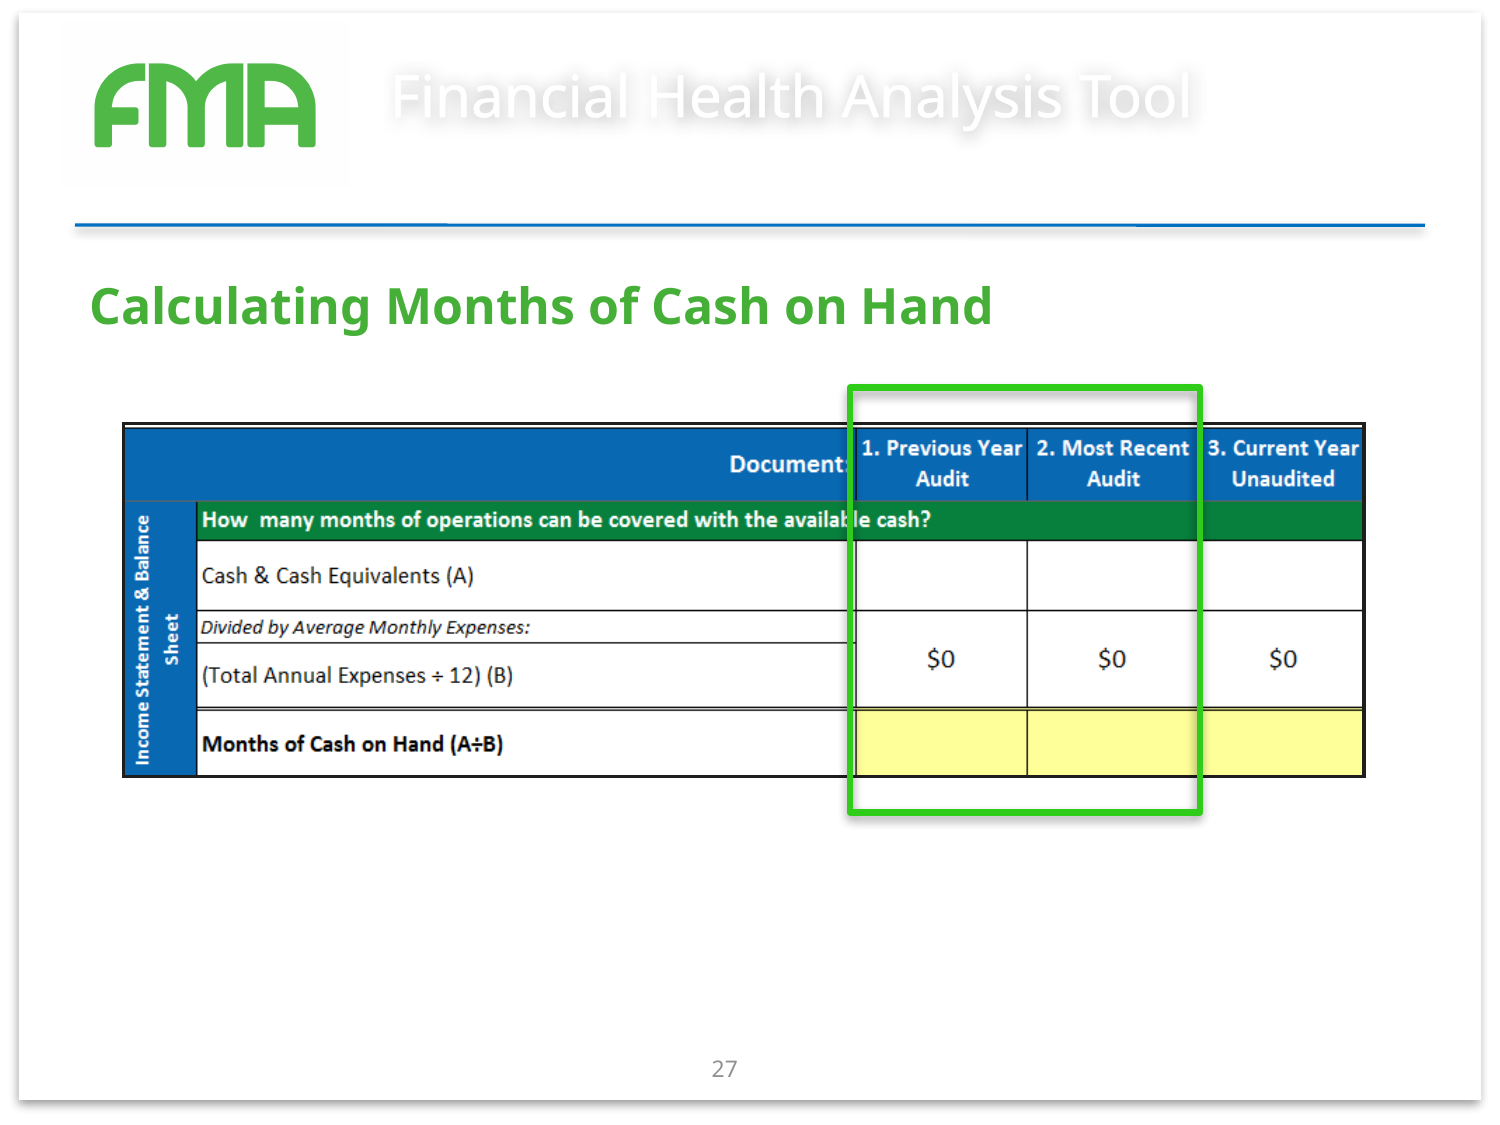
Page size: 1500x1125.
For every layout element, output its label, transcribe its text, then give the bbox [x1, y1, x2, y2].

picture [60, 22, 350, 188]
title Financial Health Analysis Tool [375, 22, 1425, 165]
picture [124, 424, 1363, 776]
text_box [849, 387, 1201, 423]
text_box [849, 789, 1201, 813]
list Calculating Months of Cash on Hand [75, 237, 1425, 343]
